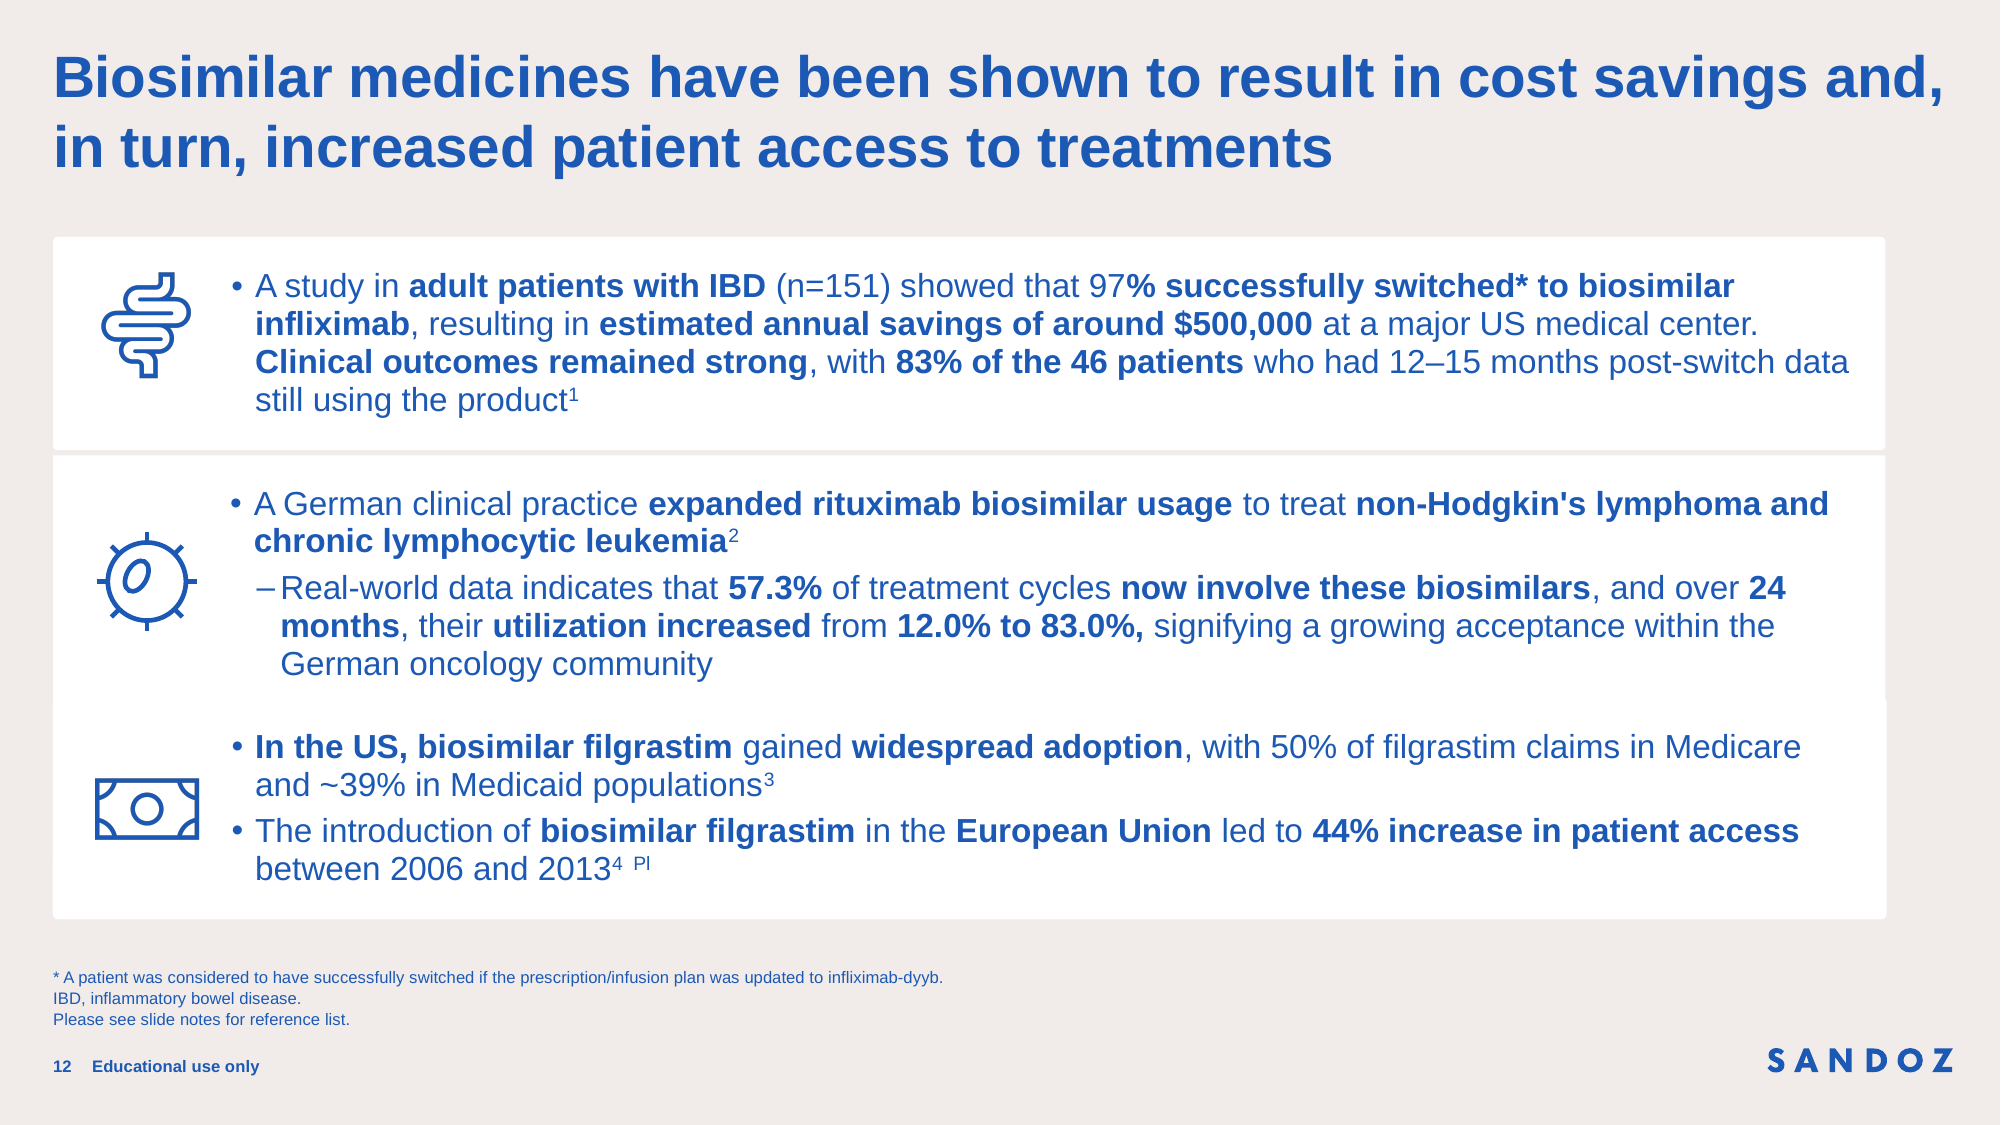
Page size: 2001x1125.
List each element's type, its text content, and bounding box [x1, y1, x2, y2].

picture [90, 752, 204, 866]
text_box In the US, biosimilar filgrastim gained widespread adoption, with 50% of filgrastim claims in Medicare and ~39% in Medicaid populations3 The introduction of biosimilar filgrastim in the European Union led to 44% increase in patient access between 2006 and 20134 Pl [52, 697, 1887, 920]
title Biosimilar medicines have been shown to result in cost savings and, in turn, increased patient access to treatments [53, 39, 1947, 222]
footer Educational use only [92, 1055, 767, 1086]
picture [90, 268, 204, 382]
text_box A study in adult patients with IBD (n=151) showed that 97% successfully switched* to biosimilar infliximab, resulting in estimated annual savings of around $500,000 at a major US medical center. Clinical outcomes remained strong, with 83% of the 46 patients who had 12–15 months post-switch data still using the product1 [53, 236, 1886, 451]
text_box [97, 531, 197, 632]
text_box A German clinical practice expanded rituximab biosimilar usage to treat non-Hodgkin's lymphoma and chronic lymphocytic leukemia2 Real-world data indicates that 57.3% of treatment cycles now involve these biosimilars, and over 24 months, their utilization increased from 12.0% to 83.0%, signifying a growing acceptance within the German oncology community [53, 455, 1886, 699]
list * A patient was considered to have successfully switched if the prescription/infusion plan was updated to infliximab-dyyb. IBD, inflammatory bowel disease. Please see slide notes for reference list. [53, 904, 1947, 1030]
slide_number 12 [53, 1055, 86, 1086]
